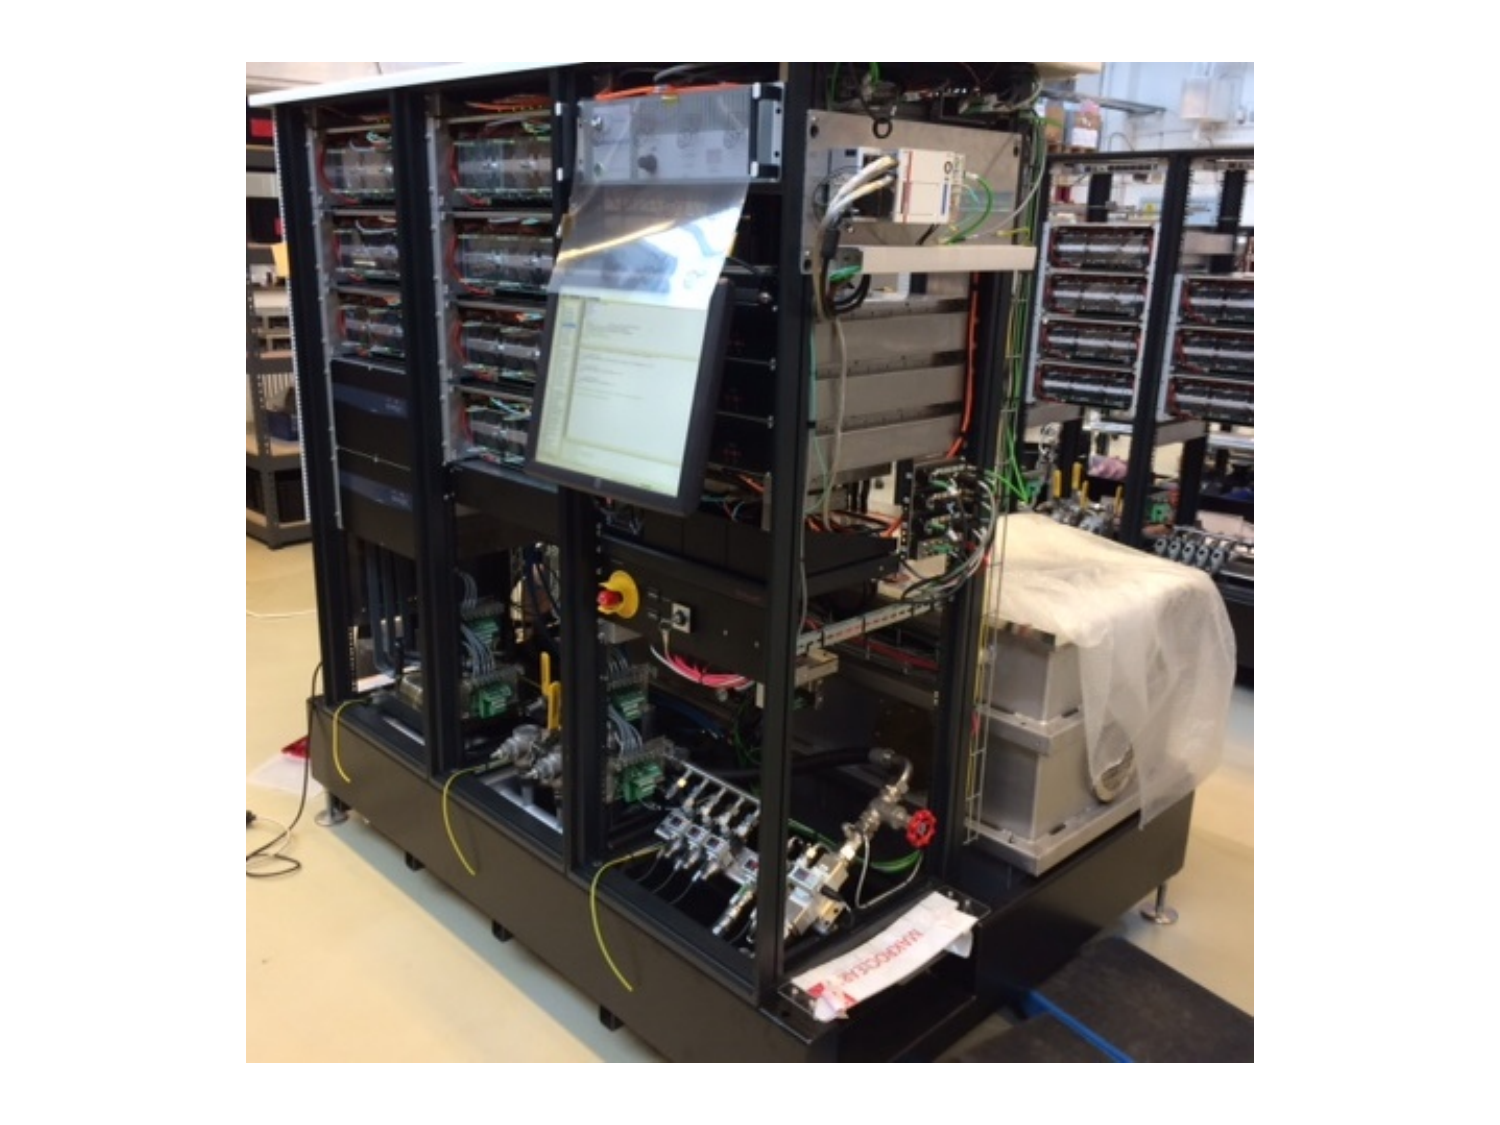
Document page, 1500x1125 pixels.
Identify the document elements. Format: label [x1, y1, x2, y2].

picture [246, 62, 1254, 1063]
